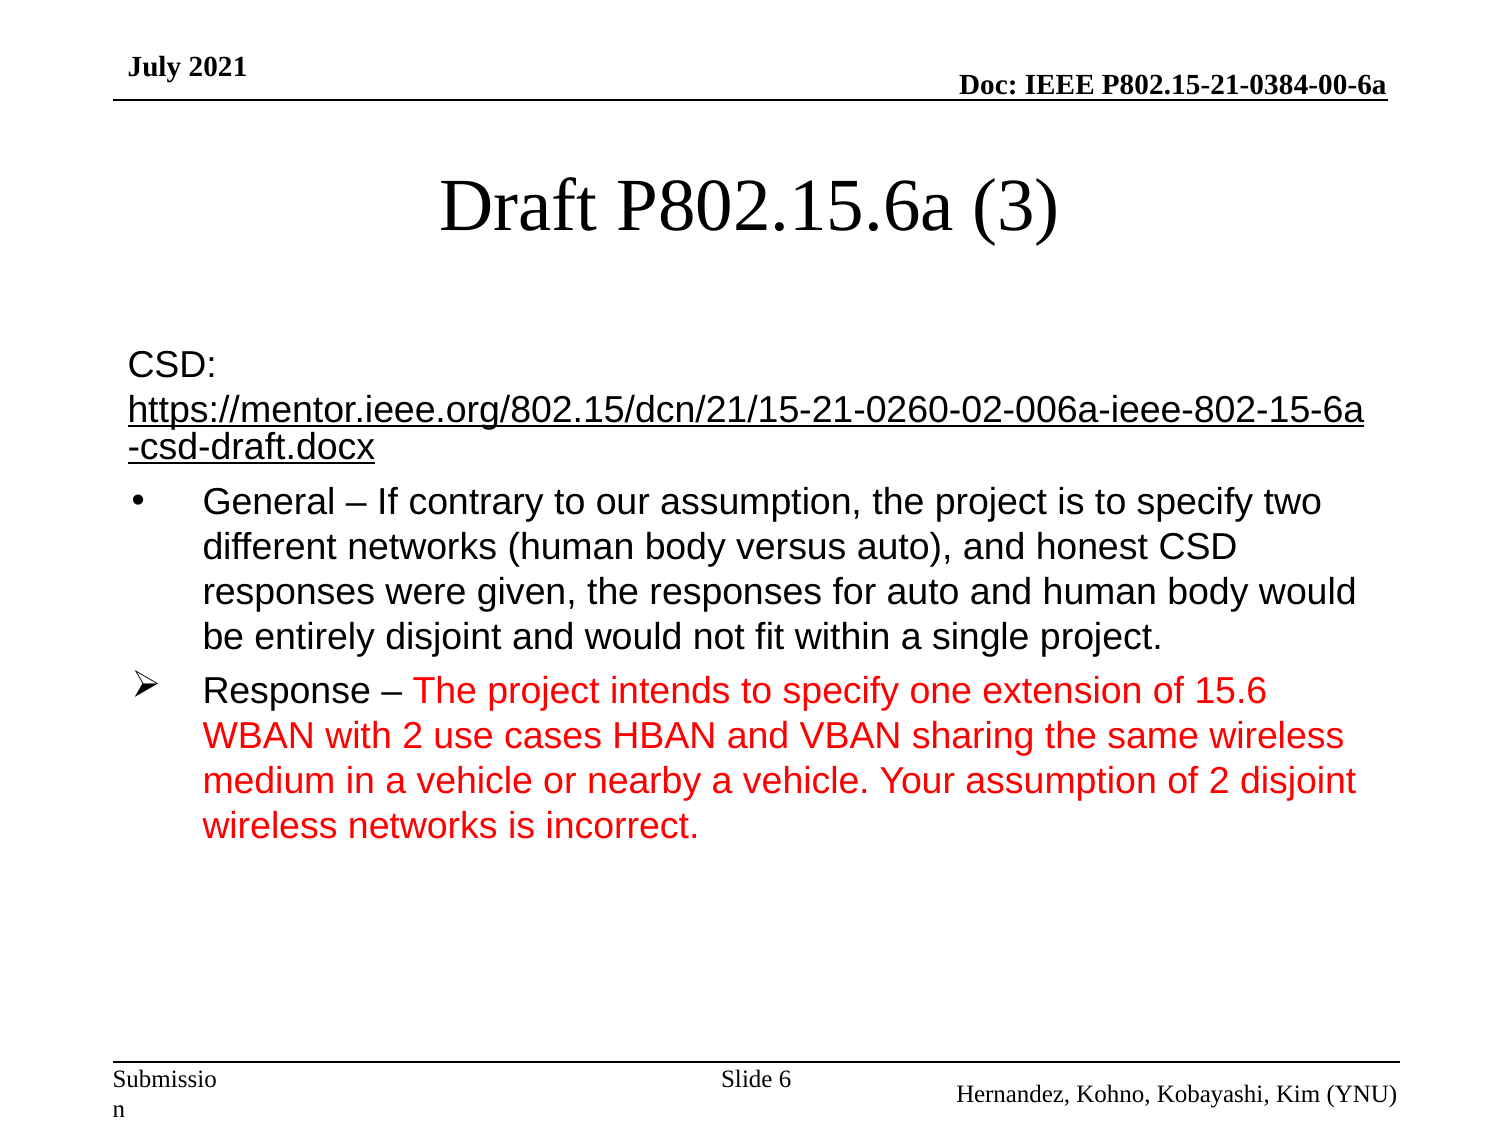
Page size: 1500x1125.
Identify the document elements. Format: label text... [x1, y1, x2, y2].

list CSD: https://mentor.ieee.org/802.15/dcn/21/15-21-0260-02-006a-ieee-802-15-6a-csd-draft.docx General – If contrary to our assumption, the project is to specify two different networks (human body versus auto), and honest CSD responses were given, the responses for auto and human body would be entirely disjoint and would not fit within a single project. Response – The project intends to specify one extension of 15.6 WBAN with 2 use cases HBAN and VBAN sharing the same wireless medium in a vehicle or nearby a vehicle. Your assumption of 2 disjoint wireless networks is incorrect. [112, 324, 1388, 1000]
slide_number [112, 62, 375, 98]
title Draft P802.15.6a (3) [112, 112, 1388, 288]
footer Hernandez, Kohno, Kobayashi, Kim (YNU) [900, 1062, 1413, 1093]
slide_number Slide 6 [712, 1062, 801, 1093]
